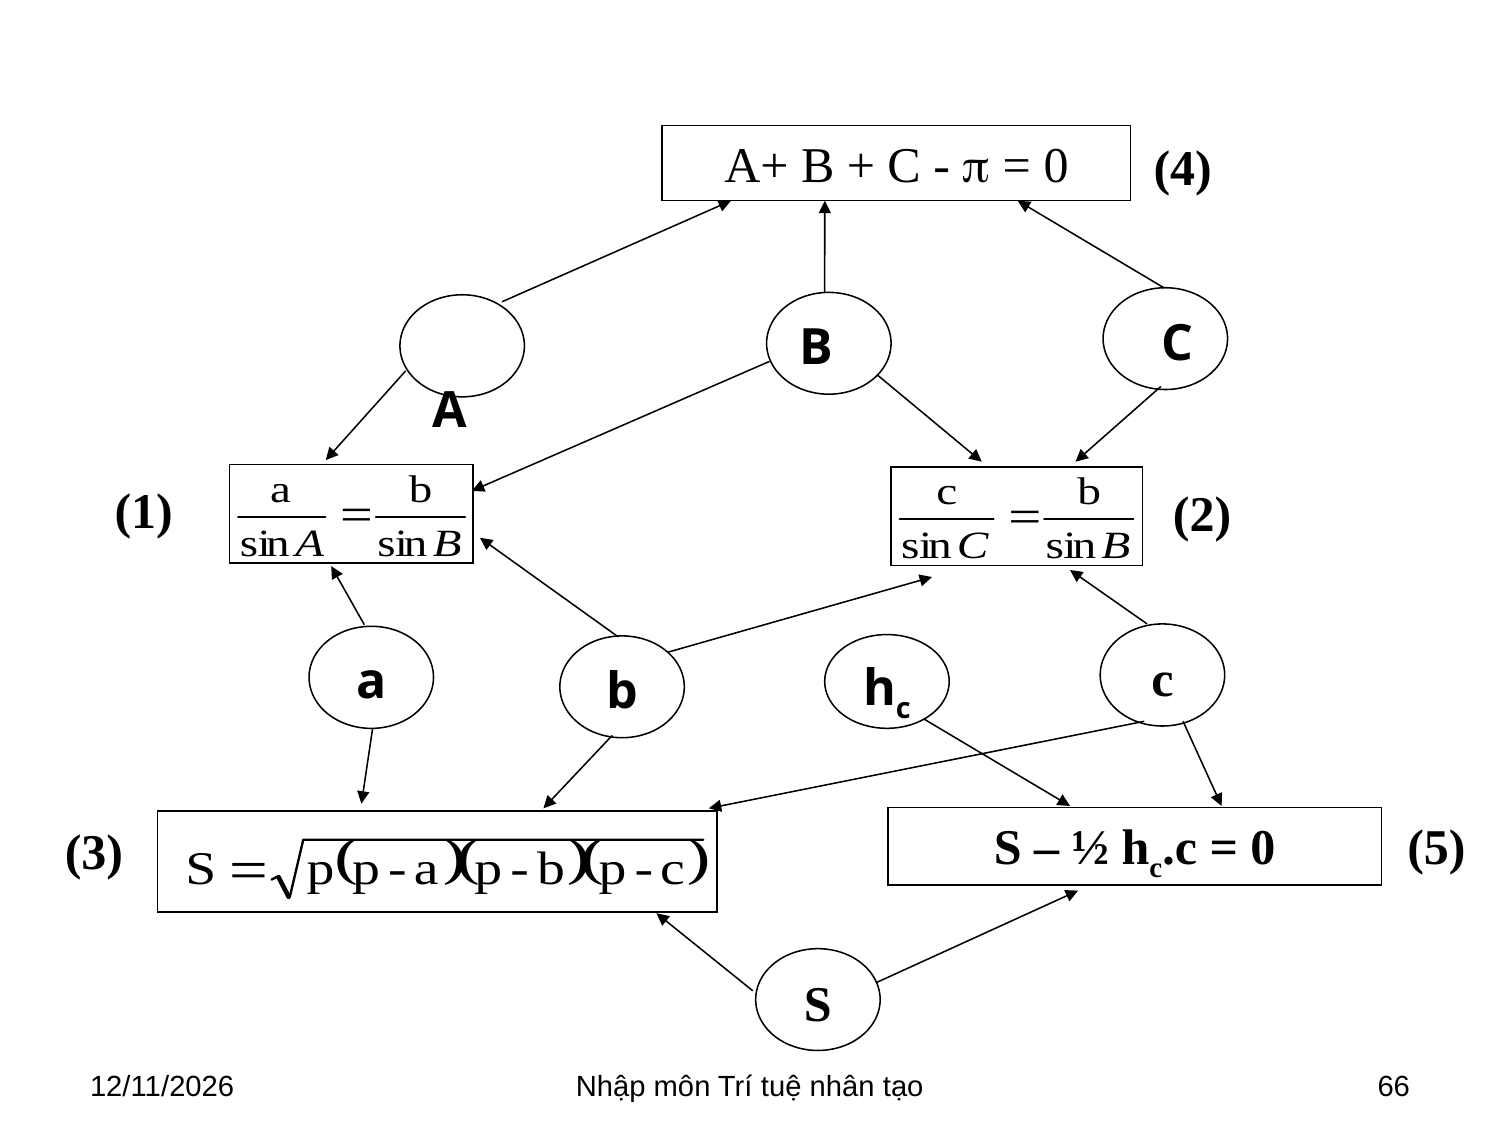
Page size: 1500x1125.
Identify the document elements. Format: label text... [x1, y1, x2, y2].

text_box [49, 125, 1500, 1051]
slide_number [74, 1059, 426, 1103]
slide_number 66 [1074, 1059, 1426, 1103]
footer Nhập môn Trí tuệ nhân tạo [512, 1059, 988, 1103]
